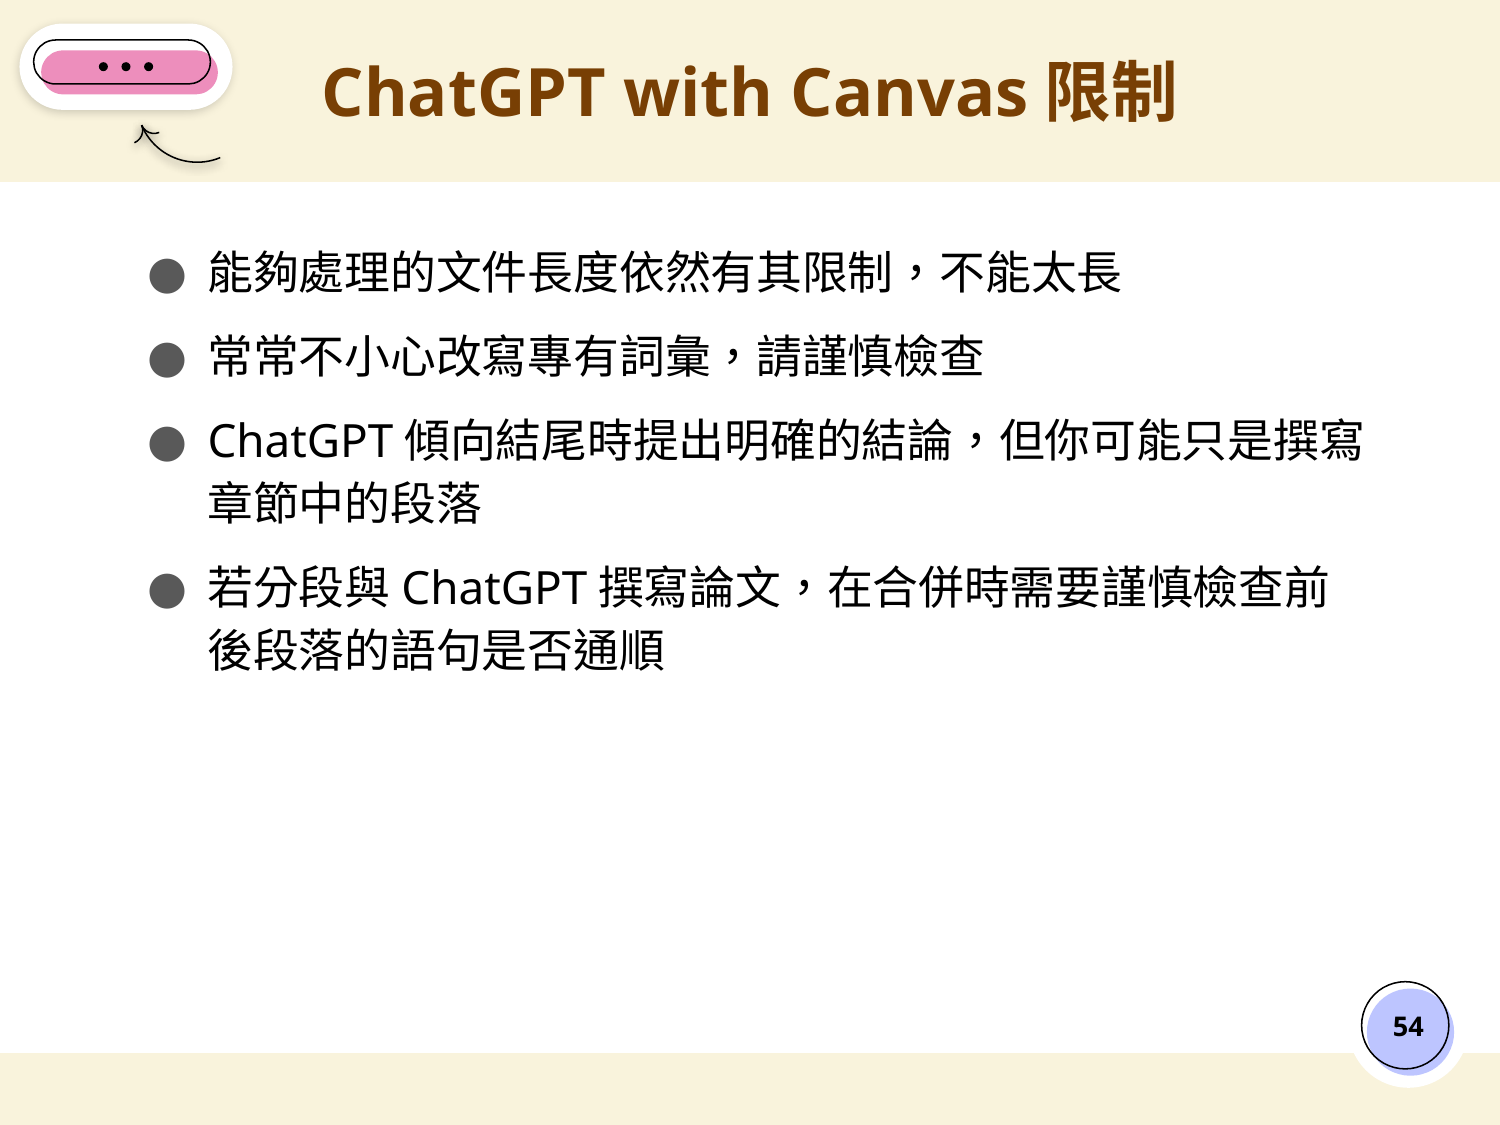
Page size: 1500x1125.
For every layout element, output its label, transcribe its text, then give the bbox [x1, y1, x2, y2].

slide_number ‹#› [1363, 984, 1454, 1071]
list 能夠處理的文件長度依然有其限制，不能太長 常常不小心改寫專有詞彙，請謹慎檢查 ChatGPT傾向結尾時提出明確的結論，但你可能只是撰寫章節中的段落 若分段與ChatGPT撰寫論文，在合併時需要謹慎檢查前後段落的語句是否通順 [117, 220, 1383, 1001]
title ChatGPT with Canvas限制 [232, 23, 1268, 171]
